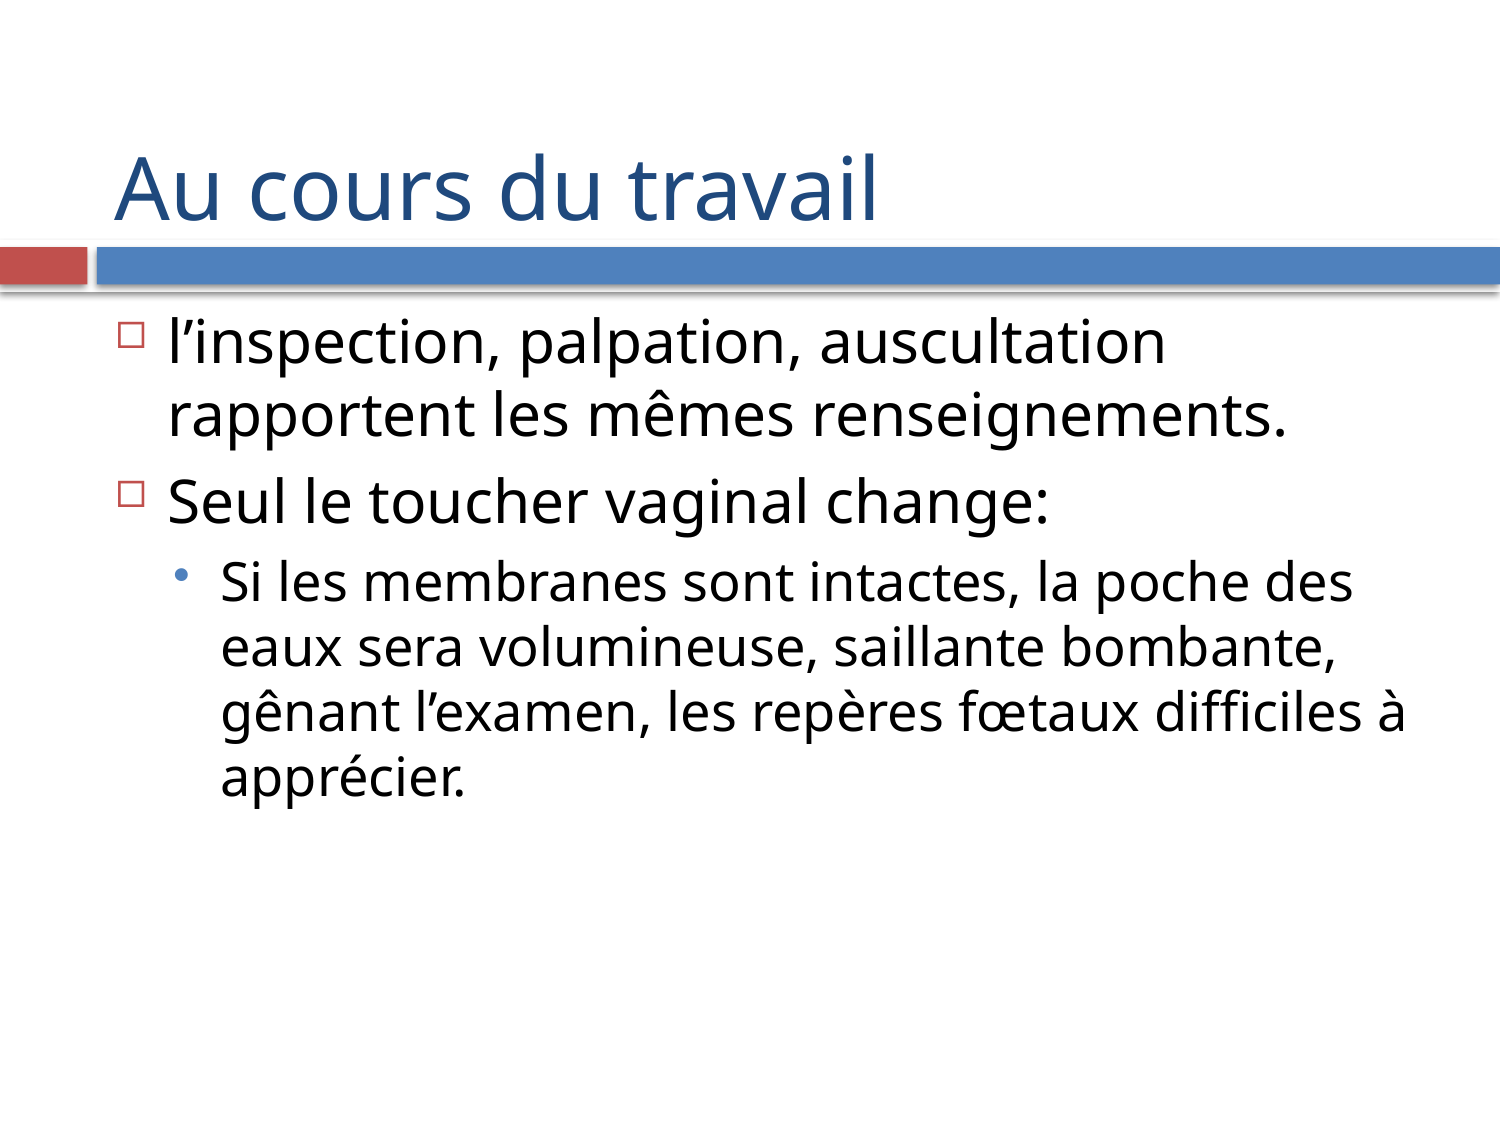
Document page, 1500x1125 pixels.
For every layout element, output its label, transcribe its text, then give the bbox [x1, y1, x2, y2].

title Au cours du travail [99, 25, 1438, 246]
list l’inspection, palpation, auscultation rapportent les mêmes renseignements. Seul le toucher vaginal change: Si les membranes sont intactes, la poche des eaux sera volumineuse, saillante bombante, gênant l’examen, les repères fœtaux difficiles à apprécier. [100, 295, 1438, 1005]
